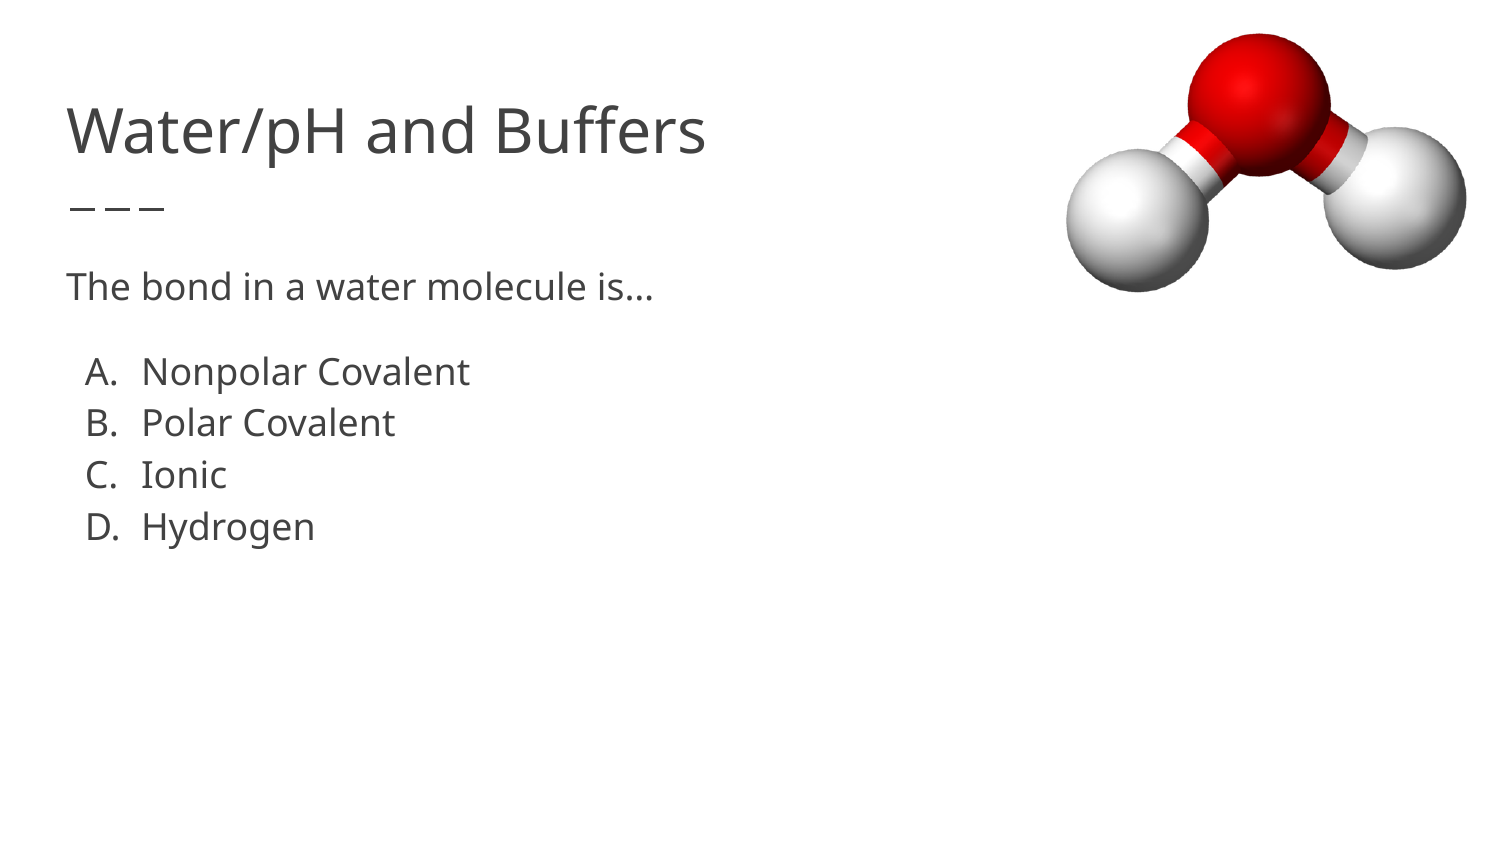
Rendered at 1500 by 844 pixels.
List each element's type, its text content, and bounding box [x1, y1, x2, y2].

list The bond in a water molecule is… Nonpolar Covalent Polar Covalent Ionic Hydrogen [51, 240, 1449, 750]
picture [1046, 12, 1486, 312]
title Water/pH and Buffers [51, 61, 1041, 182]
